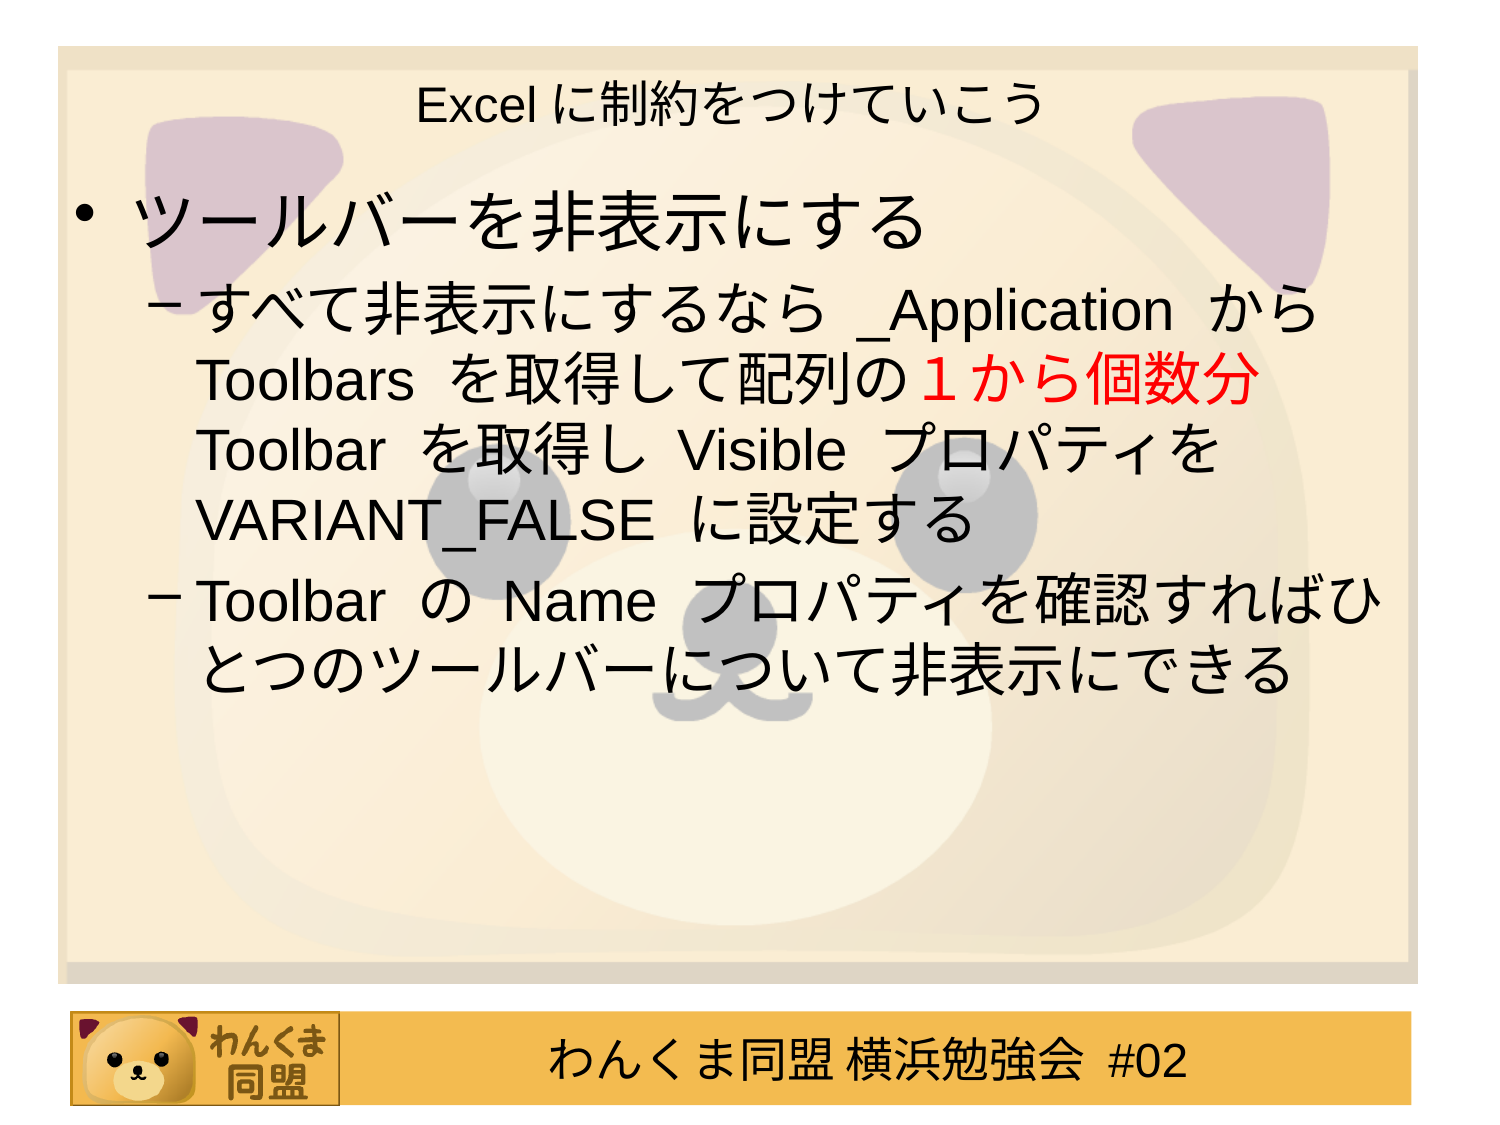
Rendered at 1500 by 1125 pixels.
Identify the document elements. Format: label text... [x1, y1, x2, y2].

picture [58, 46, 1418, 984]
list ツールバーを非表示にする すべて非表示にするなら _Application から Toolbars を取得して配列の１から個数分 Toolbar を取得し Visible プロパティを VARIANT_FALSE に設定する Toolbar の Name プロパティを確認すればひとつのツールバーについて非表示にできる [58, 172, 1407, 985]
picture [70, 1011, 340, 1106]
title Excelに制約をつけていこう [58, 44, 1407, 162]
